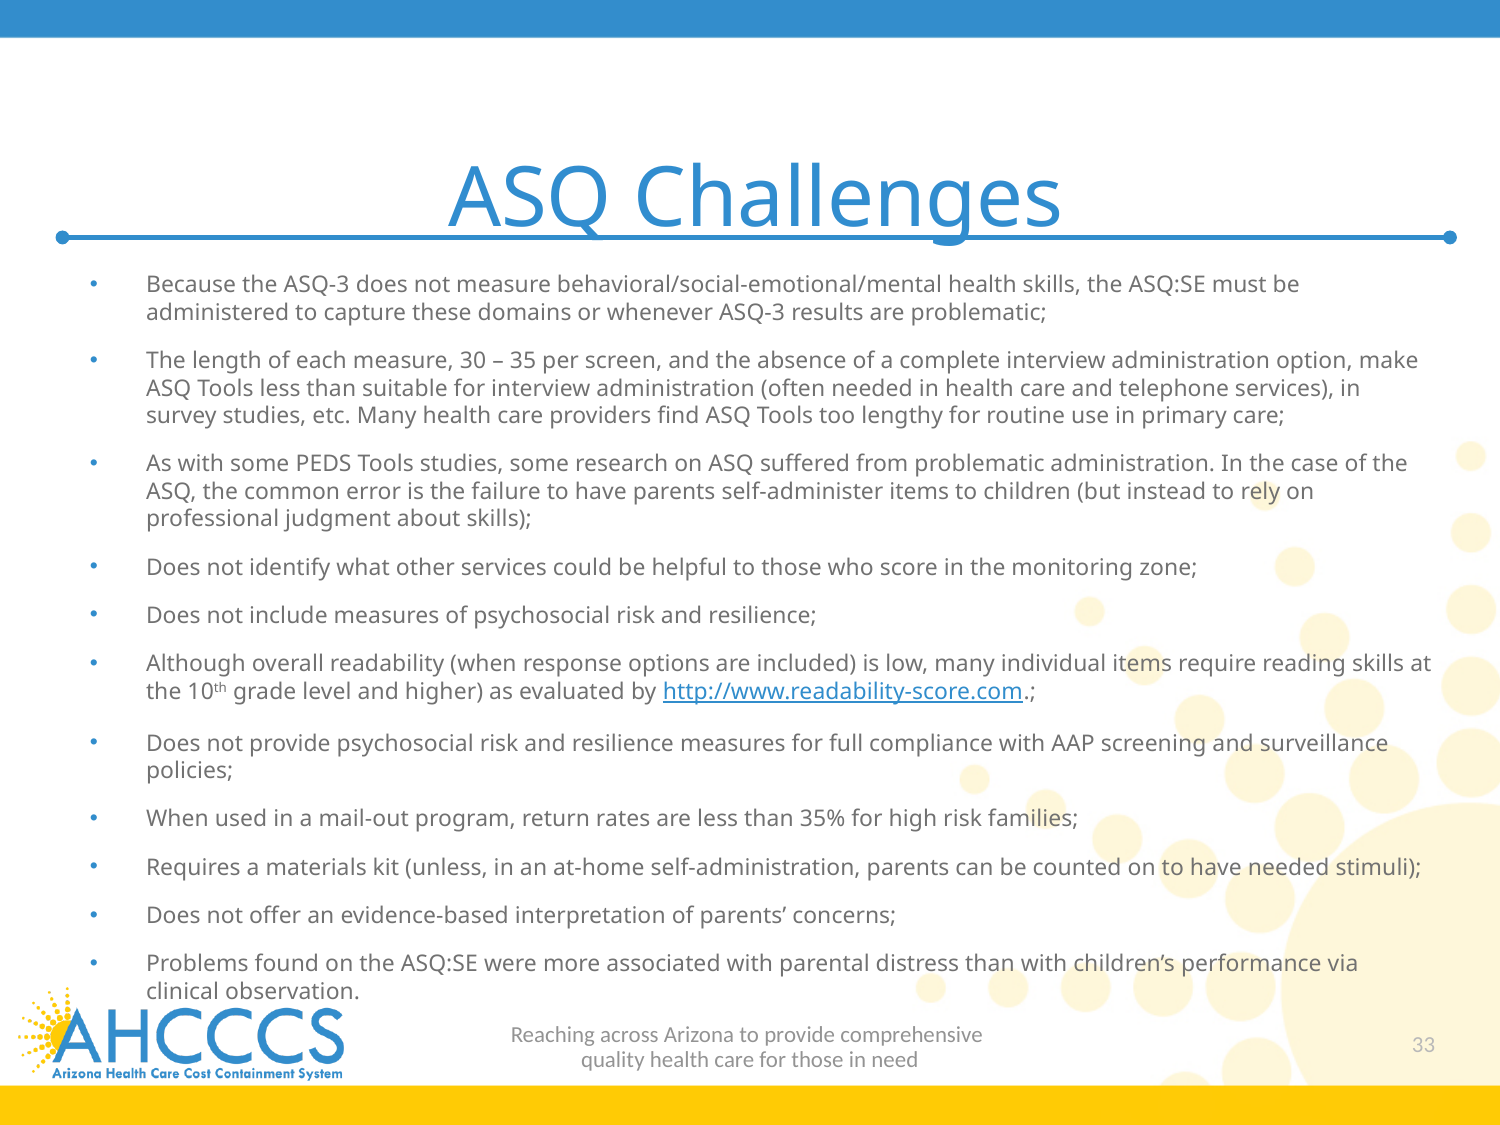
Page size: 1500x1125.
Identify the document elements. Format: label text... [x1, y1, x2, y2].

picture [0, 0, 1500, 1016]
footer Reaching across Arizona to provide comprehensive quality health care for those in need [0, 1016, 1500, 1079]
title ASQ Challenges [75, 50, 1438, 250]
picture [0, 1079, 1500, 1125]
list Because the ASQ-3 does not measure behavioral/social-emotional/mental health skills, the ASQ:SE must be administered to capture these domains or whenever ASQ-3 results are problematic; The length of each measure, 30 – 35 per screen, and the absence of a complete interview administration option, make ASQ Tools less than suitable for interview administration (often needed in health care and telephone services), in survey studies, etc. Many health care providers find ASQ Tools too lengthy for routine use in primary care; As with some PEDS Tools studies, some research on ASQ suffered from problematic administration. In the case of the ASQ, the common error is the failure to have parents self-administer items to children (but instead to rely on professional judgment about skills); Does not identify what other services could be helpful to those who score in the monitoring zone; Does not include measures of psychosocial risk and resilience; Although overall readability (when response options are included) is low, many individual items require reading skills at the 10th grade level and higher) as evaluated by http://www.readability-score.com.; Does not provide psychosocial risk and resilience measures for full compliance with AAP screening and surveillance policies; When used in a mail-out program, return rates are less than 35% for high risk families; Requires a materials kit (unless, in an at-home self-administration, parents can be counted on to have needed stimuli); Does not offer an evidence-based interpretation of parents’ concerns; Problems found on the ASQ:SE were more associated with parental distress than with children’s performance via clinical observation. [75, 262, 1450, 980]
